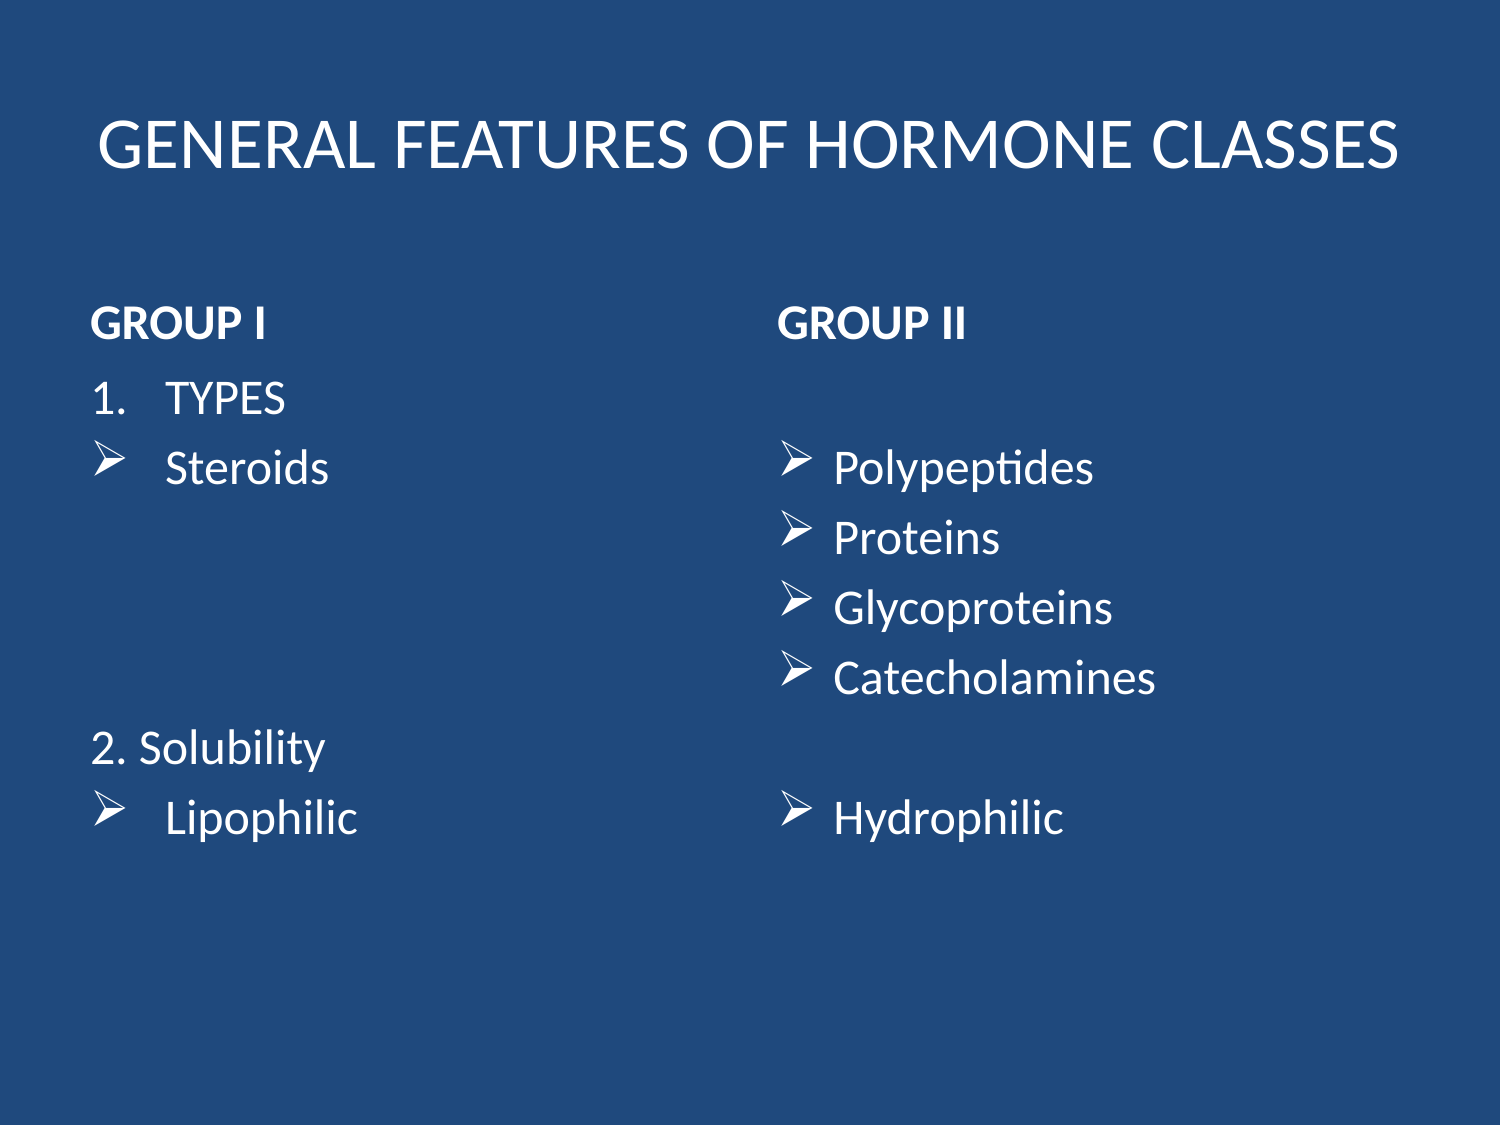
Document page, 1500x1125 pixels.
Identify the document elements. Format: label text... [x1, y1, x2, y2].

list GROUP I [75, 251, 738, 356]
list TYPES Steroids 2. Solubility Lipophilic [75, 356, 738, 1005]
title GENERAL FEATURES OF HORMONE CLASSES [75, 45, 1425, 233]
list GROUP II [761, 251, 1425, 356]
list Polypeptides Proteins Glycoproteins Catecholamines Hydrophilic [761, 356, 1425, 1005]
